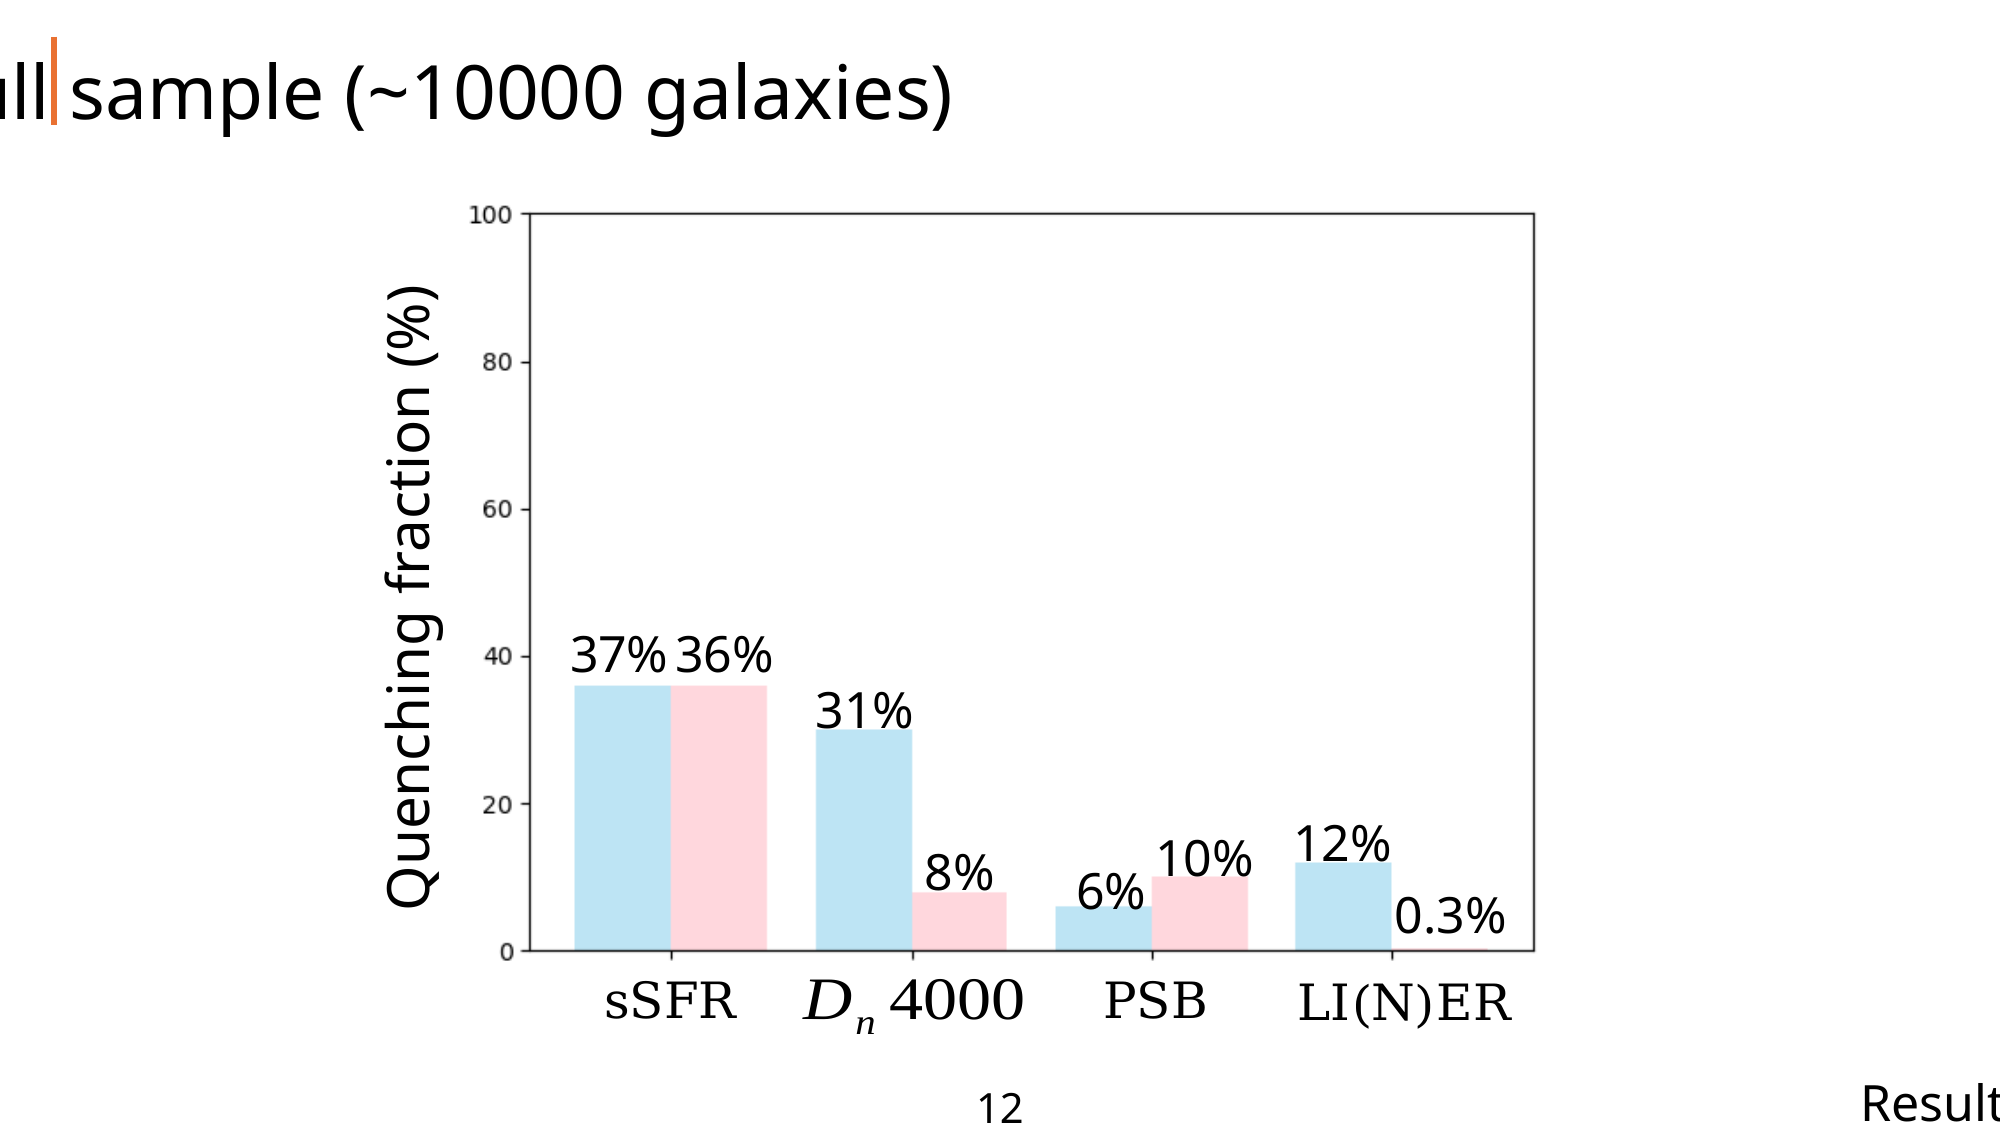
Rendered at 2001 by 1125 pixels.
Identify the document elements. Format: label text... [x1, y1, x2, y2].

text_box Quenching fraction (%) [363, 270, 448, 927]
text_box 12 [961, 1074, 1039, 1125]
text_box PSB [1088, 1010, 1223, 1037]
text_box LI(N)ER [1282, 1010, 1526, 1038]
text_box Result [1845, 1064, 2000, 1125]
picture [448, 187, 1551, 1010]
text_box Full sample (~10000 galaxies) [0, 36, 969, 142]
text_box sSFR [589, 1010, 752, 1037]
